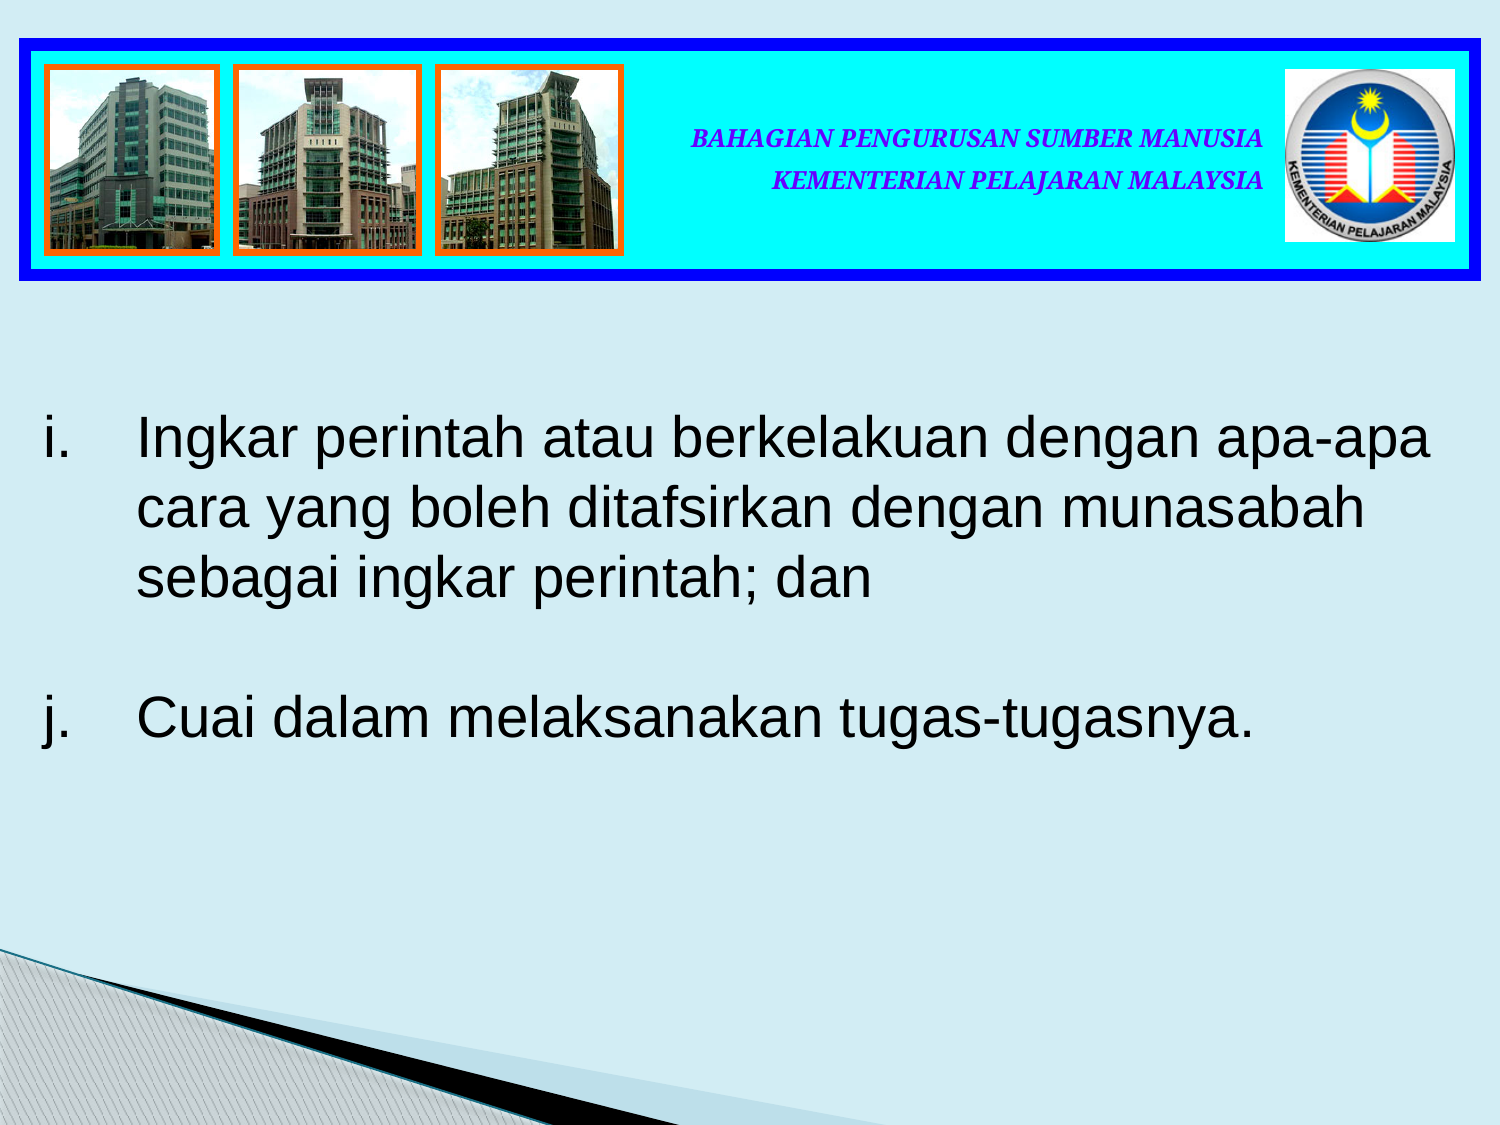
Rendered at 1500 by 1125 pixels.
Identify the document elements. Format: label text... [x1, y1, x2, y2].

picture [441, 70, 618, 249]
picture [239, 70, 416, 249]
picture [50, 70, 214, 249]
picture [1285, 69, 1455, 242]
text_box Ingkar perintah atau berkelakuan dengan apa-apa cara yang boleh ditafsirkan dengan munasabah sebagai ingkar perintah; dan Cuai dalam melaksanakan tugas-tugasnya. [28, 392, 1471, 757]
